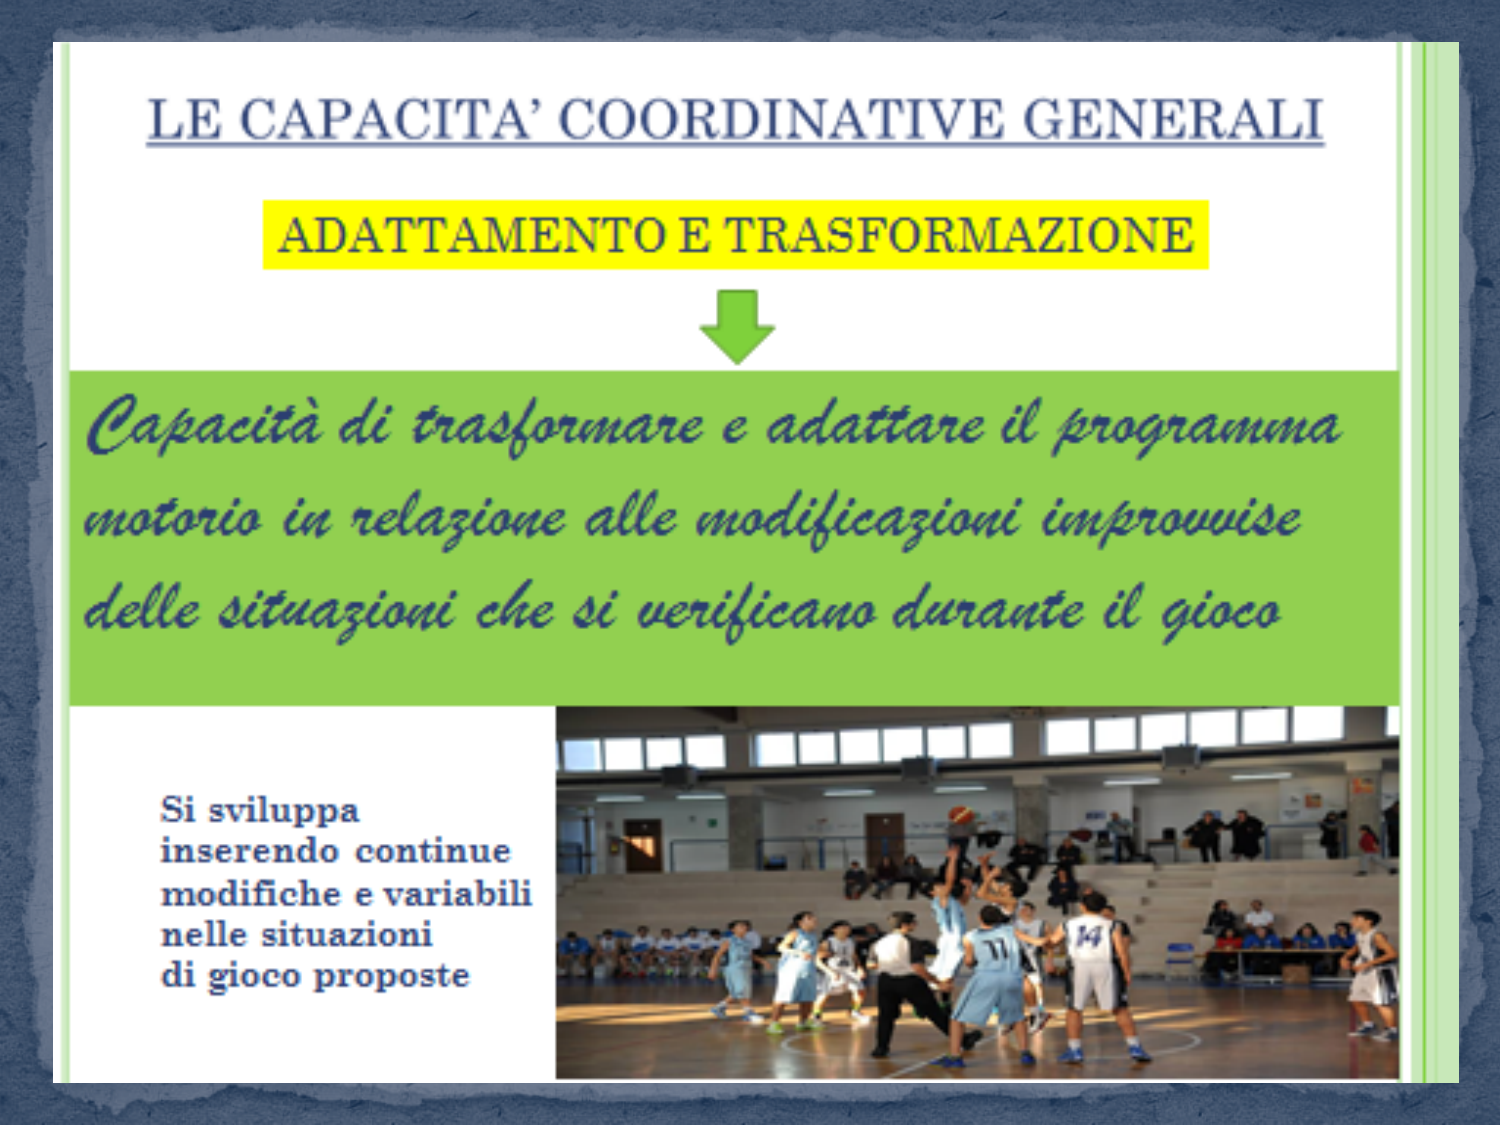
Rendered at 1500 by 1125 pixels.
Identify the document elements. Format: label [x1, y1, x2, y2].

list [56, 45, 1457, 1081]
